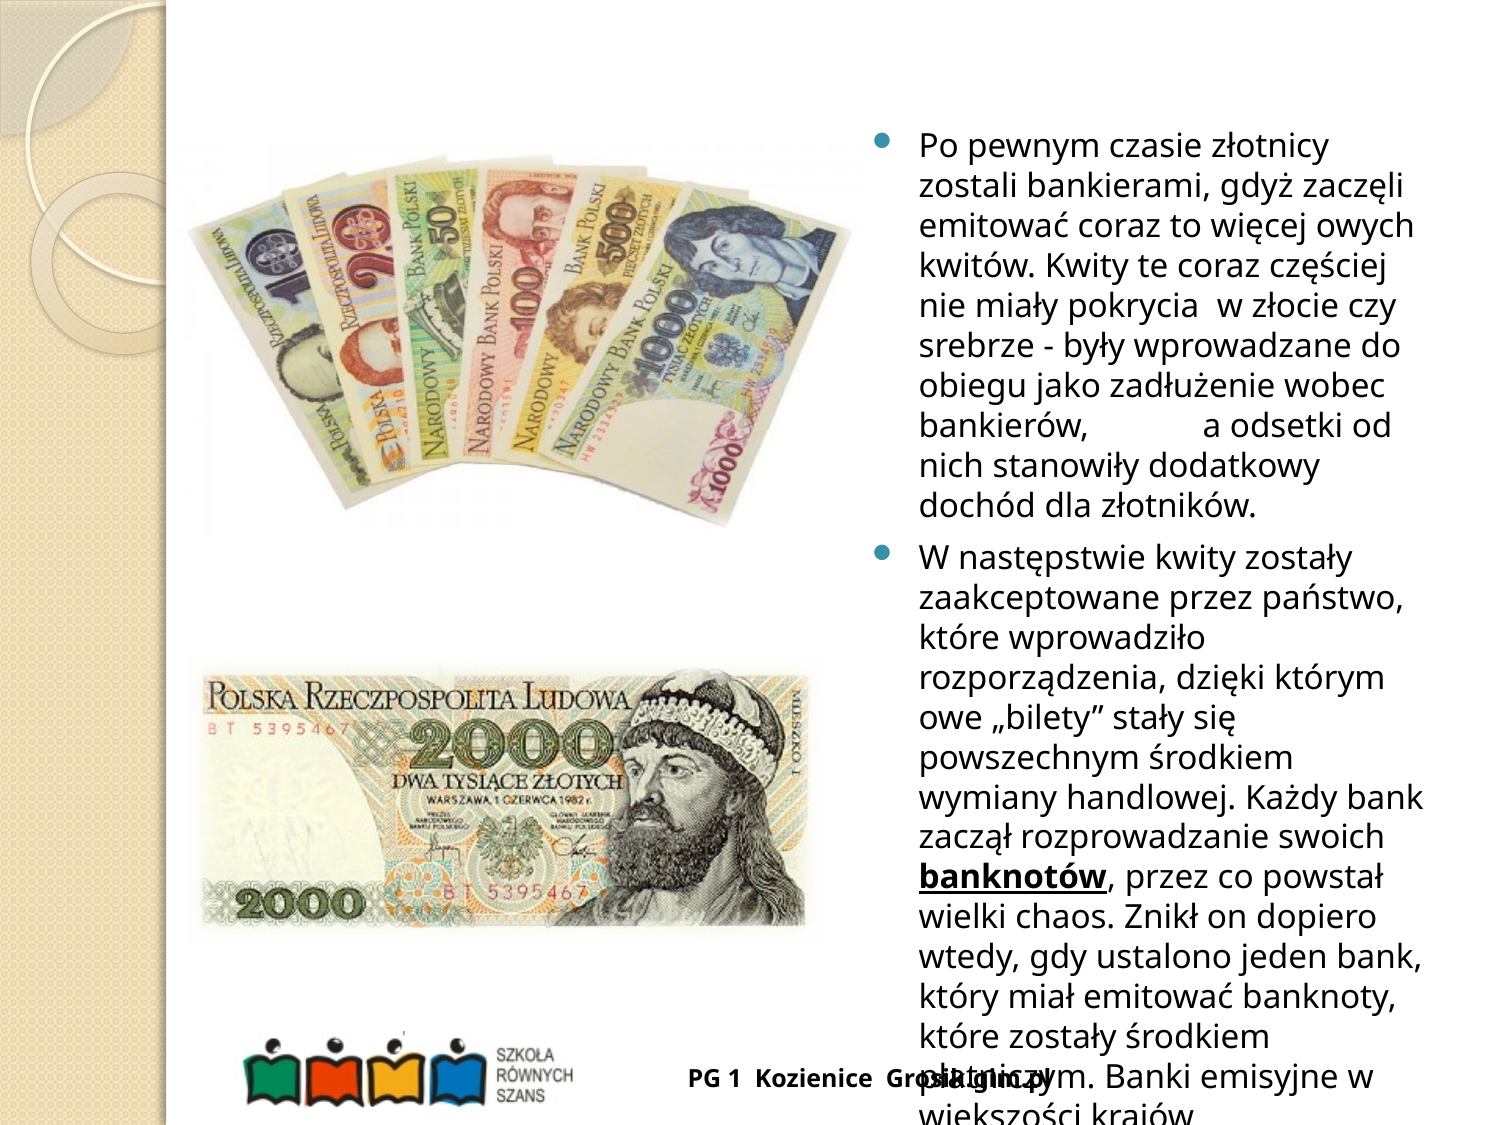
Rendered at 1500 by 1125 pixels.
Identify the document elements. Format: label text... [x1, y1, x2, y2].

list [175, 140, 864, 540]
list Po pewnym czasie złotnicy zostali bankierami, gdyż zaczęli emitować coraz to więcej owych kwitów. Kwity te coraz częściej nie miały pokrycia w złocie czy srebrze - były wprowadzane do obiegu jako zadłużenie wobec bankierów, a odsetki od nich stanowiły dodatkowy dochód dla złotników. W następstwie kwity zostały zaakceptowane przez państwo, które wprowadziło rozporządzenia, dzięki którym owe „bilety” stały się powszechnym środkiem wymiany handlowej. Każdy bank zaczął rozprowadzanie swoich banknotów, przez co powstał wielki chaos. Znikł on dopiero wtedy, gdy ustalono jeden bank, który miał emitować banknoty, które zostały środkiem płatniczym. Banki emisyjne w większości krajów upaństwowiono. [843, 117, 1444, 883]
picture [187, 655, 823, 945]
picture [234, 1031, 579, 1110]
